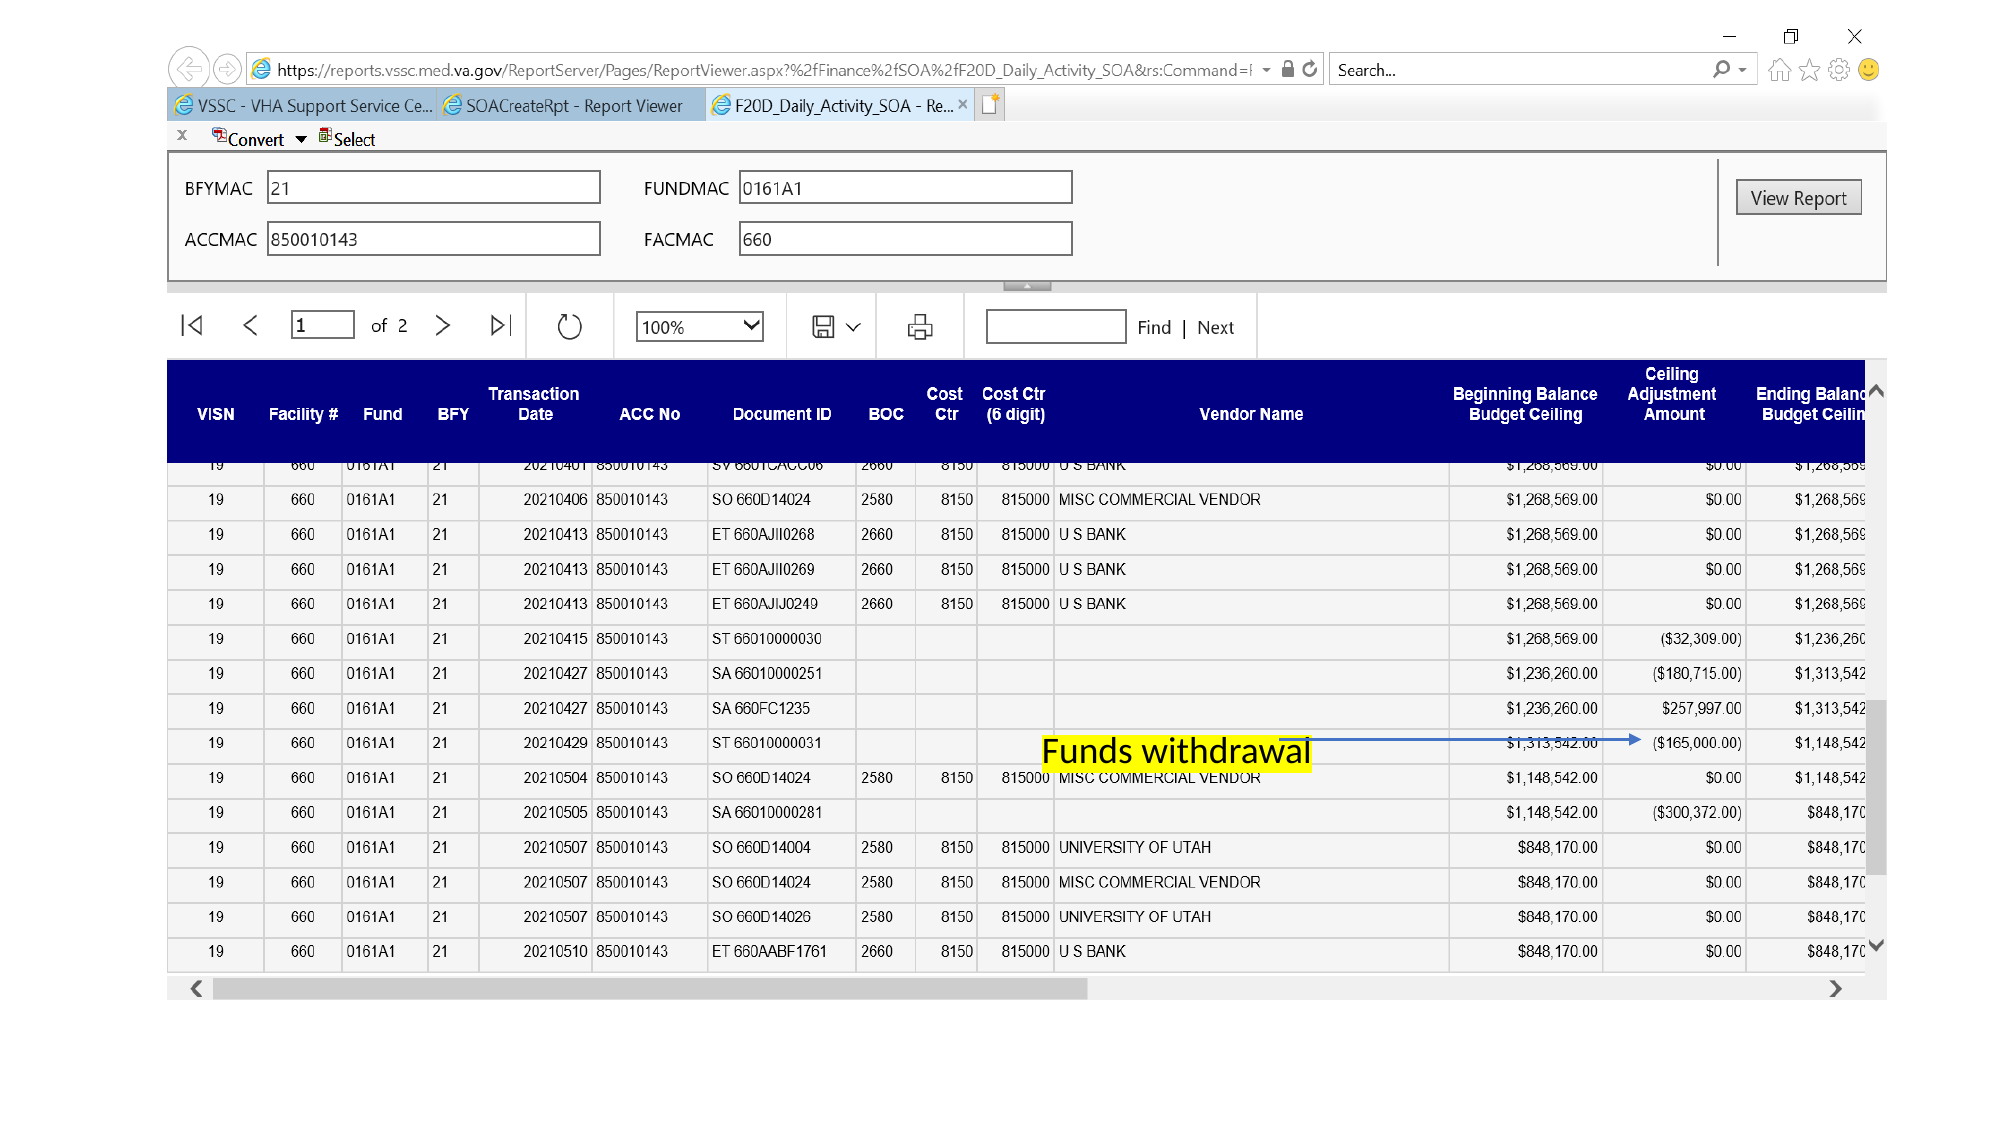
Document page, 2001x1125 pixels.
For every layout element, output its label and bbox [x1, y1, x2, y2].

text_box [167, 15, 1887, 1000]
